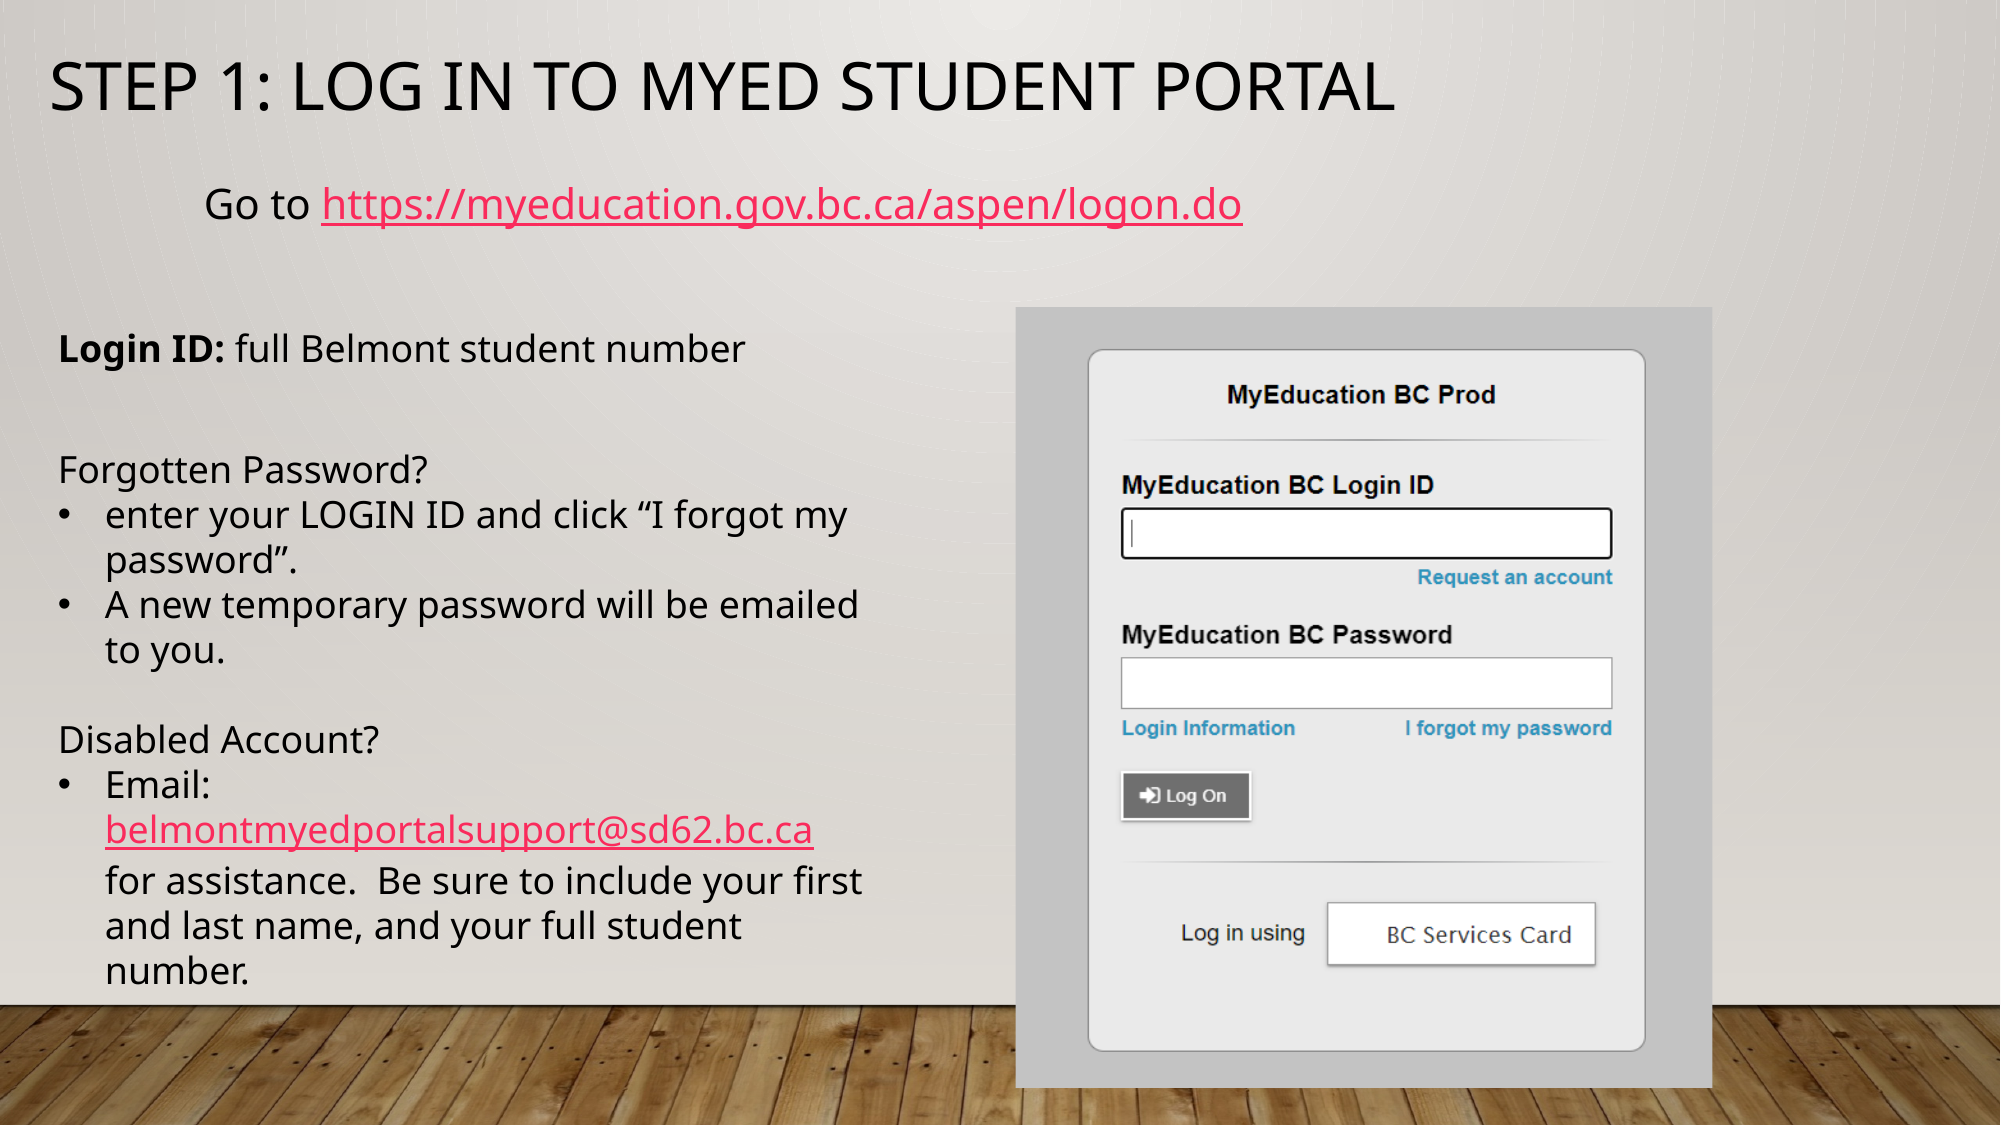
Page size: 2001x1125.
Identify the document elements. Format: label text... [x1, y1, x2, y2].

text_box Login ID: full Belmont student number [43, 317, 783, 378]
list Go to https://myeducation.gov.bc.ca/aspen/logon.do [29, 146, 1435, 257]
text_box Forgotten Password? enter your LOGIN ID and click “I forgot my password”. A new temporary password will be emailed to you. Disabled Account? Email: belmontmyedportalsupport@sd62.bc.ca for assistance. Be sure to include your first and last name, and your full student number. [43, 438, 890, 1000]
picture [0, 307, 2000, 1125]
title Step 1: Log in to MyEd Student Portal [29, 33, 1893, 166]
